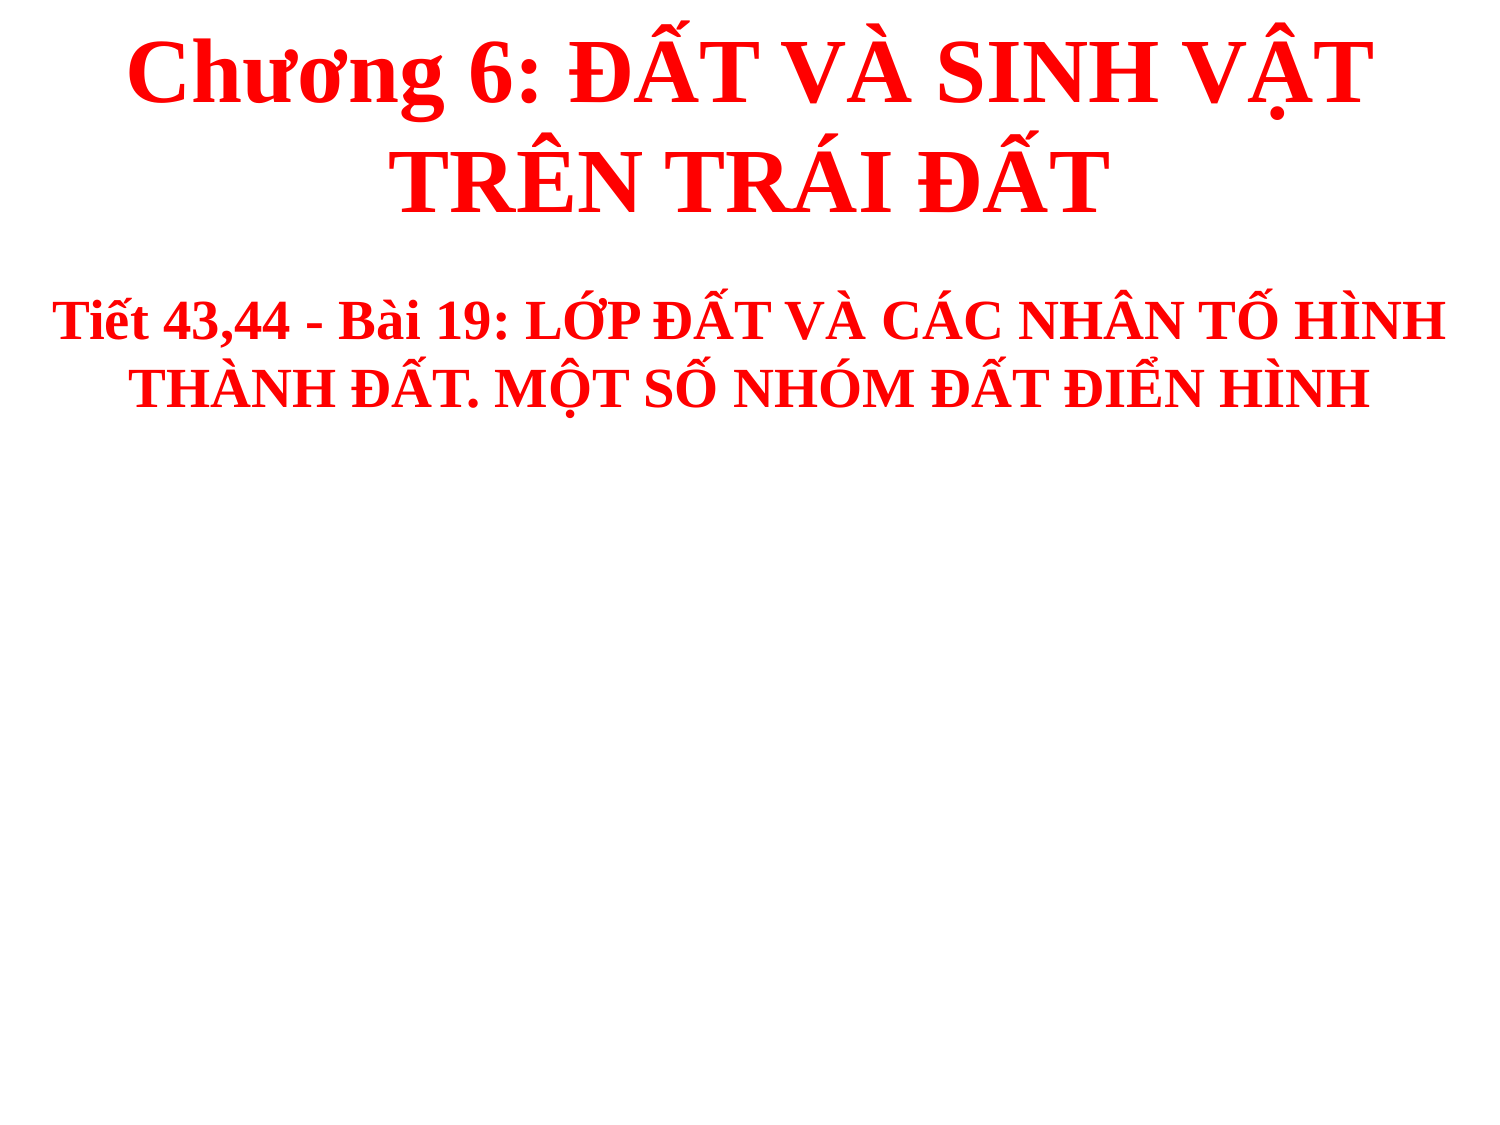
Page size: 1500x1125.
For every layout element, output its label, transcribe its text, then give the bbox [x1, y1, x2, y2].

subtitle Tiết 43,44 - Bài 19: LỚP ĐẤT VÀ CÁC NHÂN TỐ HÌNH THÀNH ĐẤT. MỘT SỐ NHÓM ĐẤT ĐIỂN HÌNH [24, 275, 1475, 467]
title Chương 6: ĐẤT VÀ SINH VẬT TRÊN TRÁI ĐẤT [0, 0, 1500, 242]
